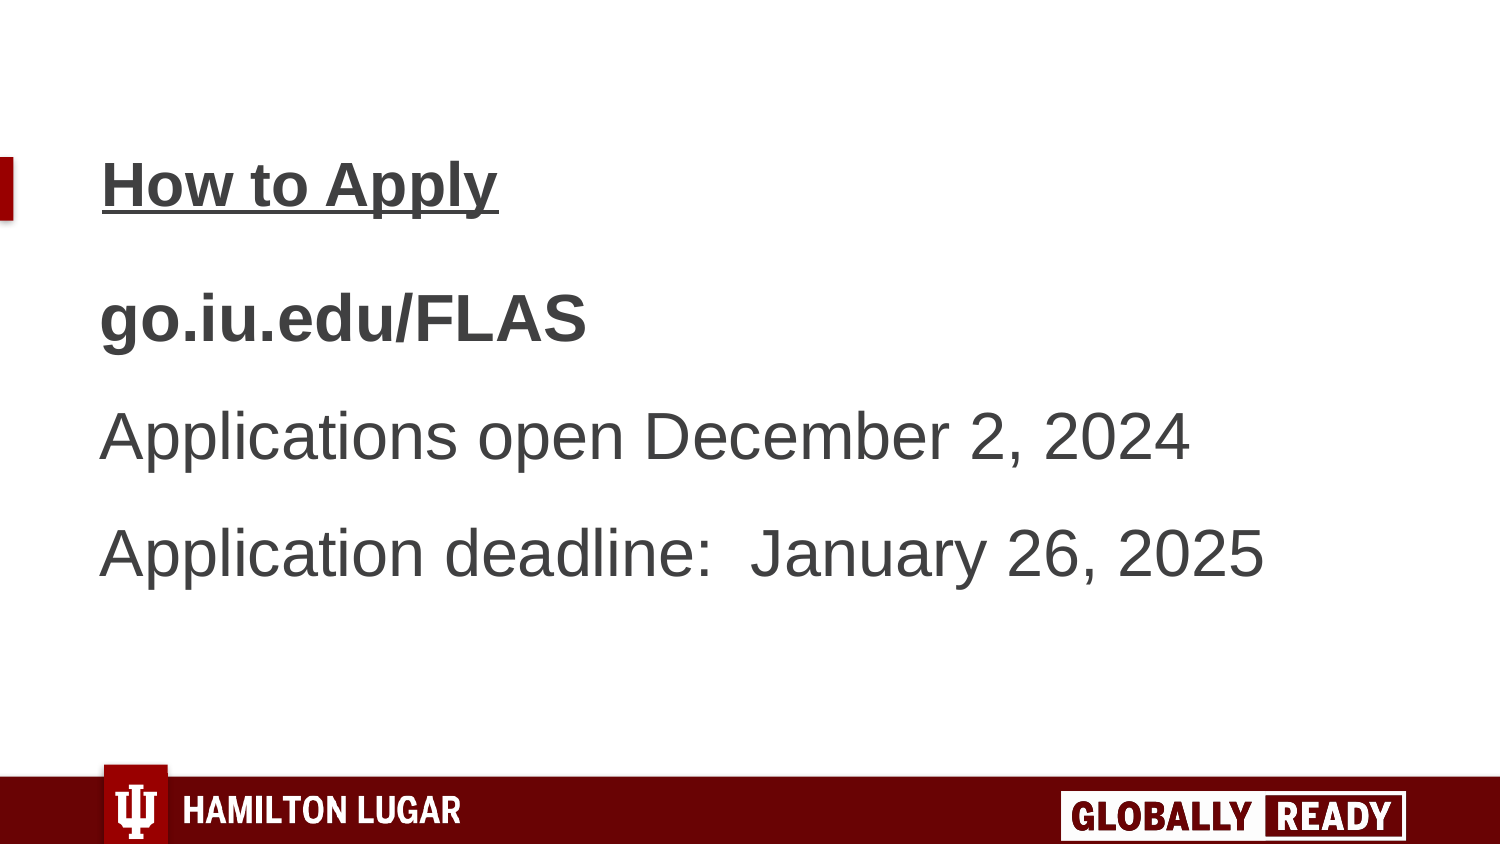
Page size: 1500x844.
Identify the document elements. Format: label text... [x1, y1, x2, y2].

title How to Apply [86, 124, 1400, 240]
list go.iu.edu/FLAS Applications open December 2, 2024 Application deadline: January 26, 2025 [85, 267, 1400, 729]
